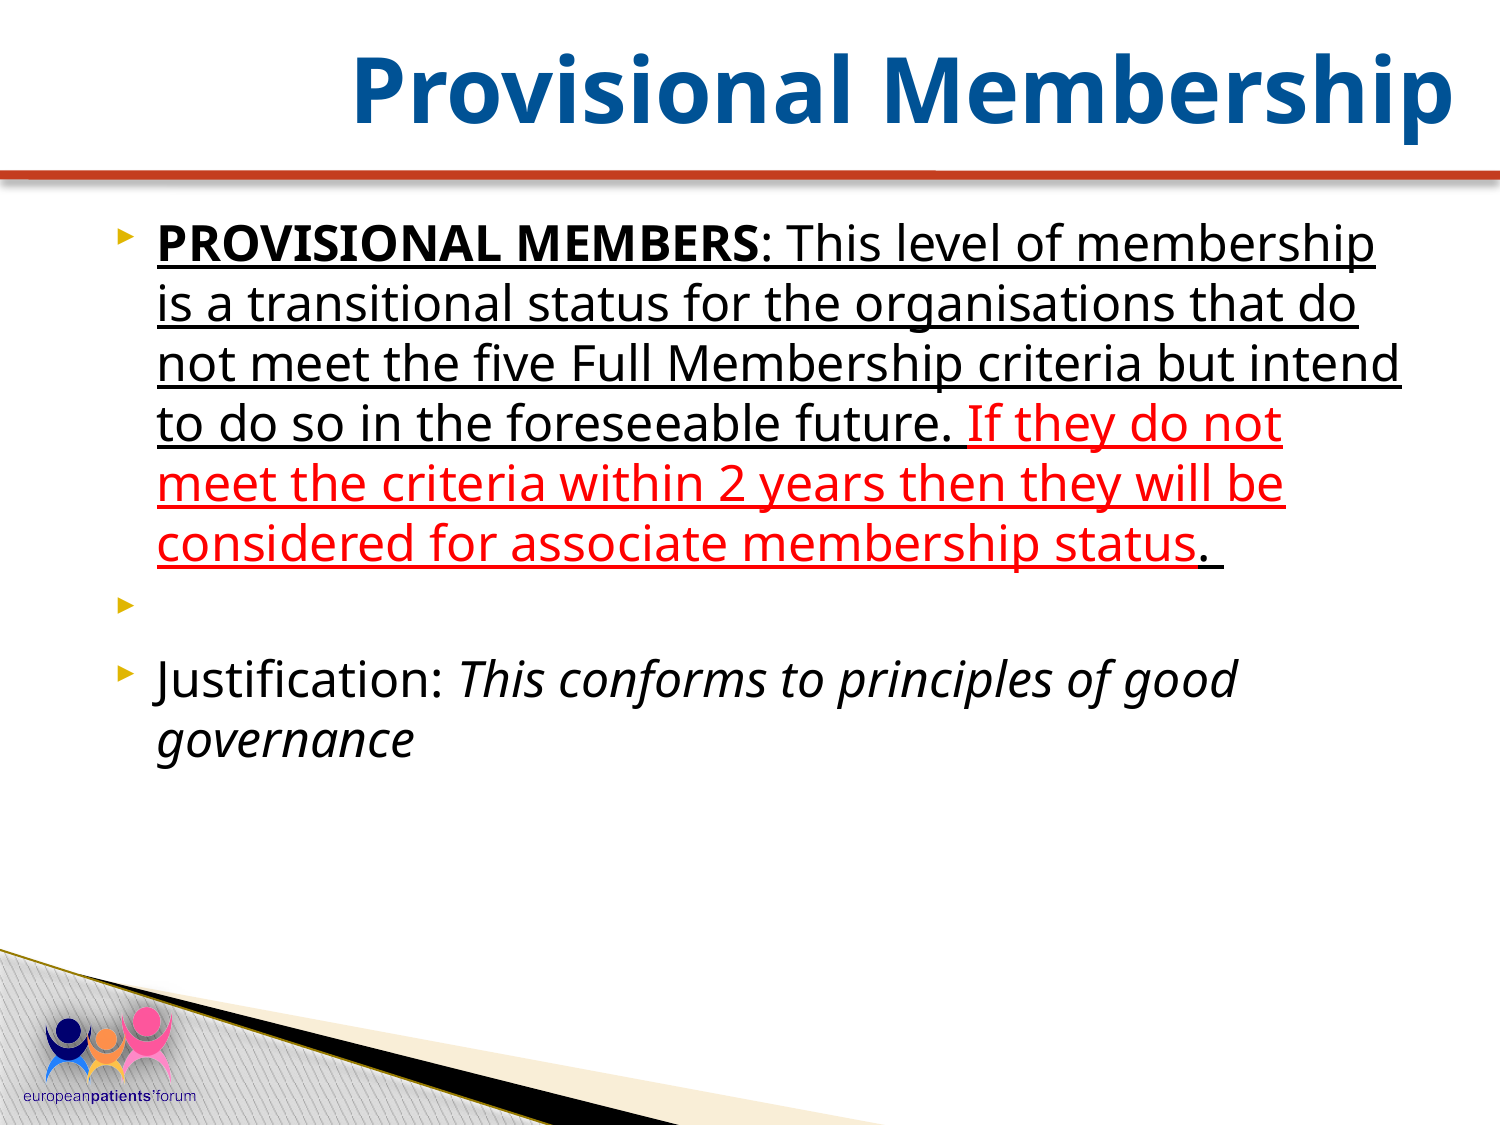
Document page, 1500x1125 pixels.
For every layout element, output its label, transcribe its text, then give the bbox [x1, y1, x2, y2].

list Provisional Members: This level of membership is a transitional status for the organisations that do not meet the five Full Membership criteria but intend to do so in the foreseeable future. If they do not meet the criteria within 2 years then they will be considered for associate membership status. Justification: This conforms to principles of good governance [82, 203, 1425, 1125]
title Provisional Membership [246, 21, 1472, 153]
picture [23, 1007, 82, 1109]
